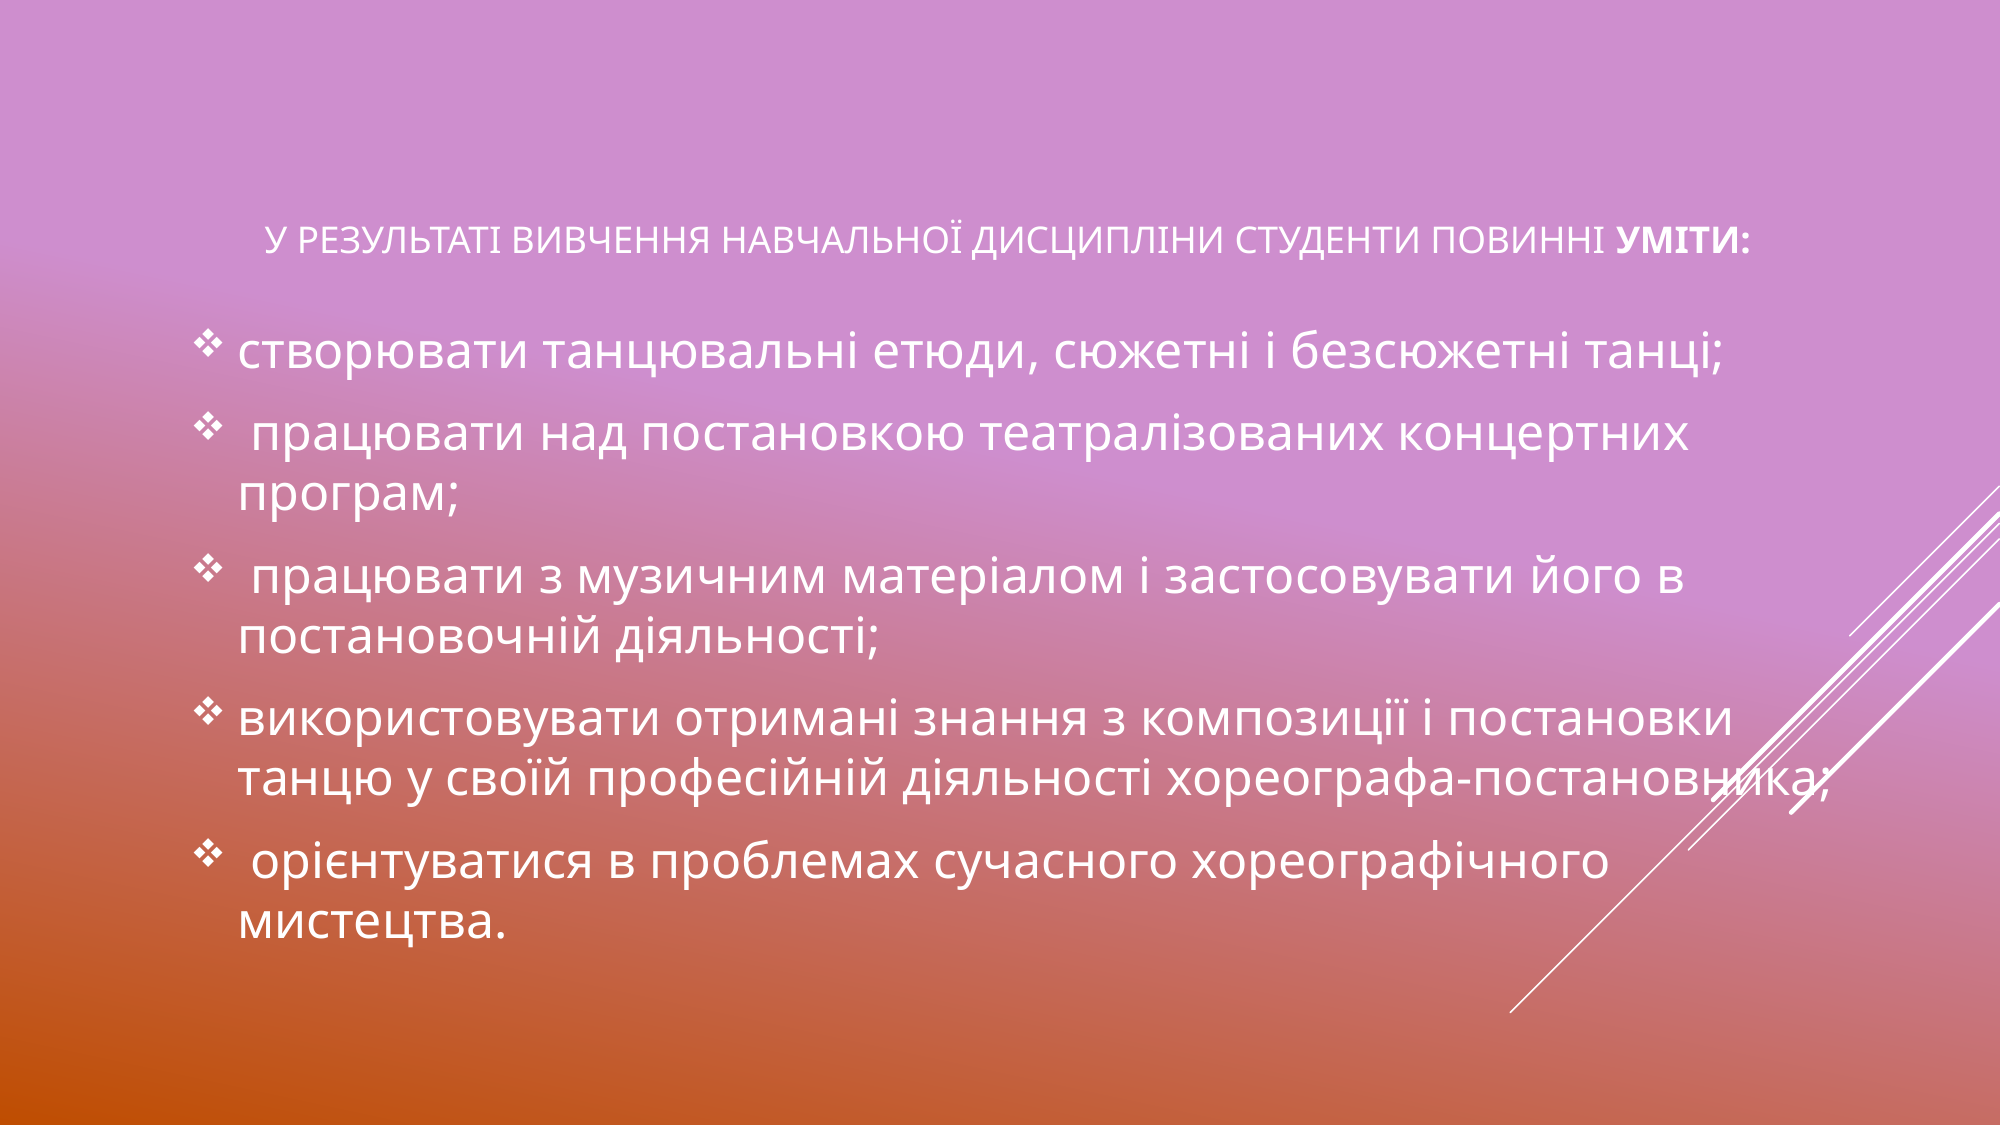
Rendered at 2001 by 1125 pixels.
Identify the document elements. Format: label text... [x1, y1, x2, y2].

list створювати танцювальні етюди, сюжетні і безсюжетні танці; працювати над постановкою театралізованих концертних програм; працювати з музичним матеріалом і застосовувати його в постановочній діяльності; використовувати отримані знання з композиції і постановки танцю у своїй професійній діяльності хореографа-постановника; орієнтуватися в проблемах сучасного хореографічного мистецтва. [175, 310, 1855, 1082]
title У результаті вивчення навчальної дисципліни студенти повинні уміти: [238, 90, 1777, 269]
